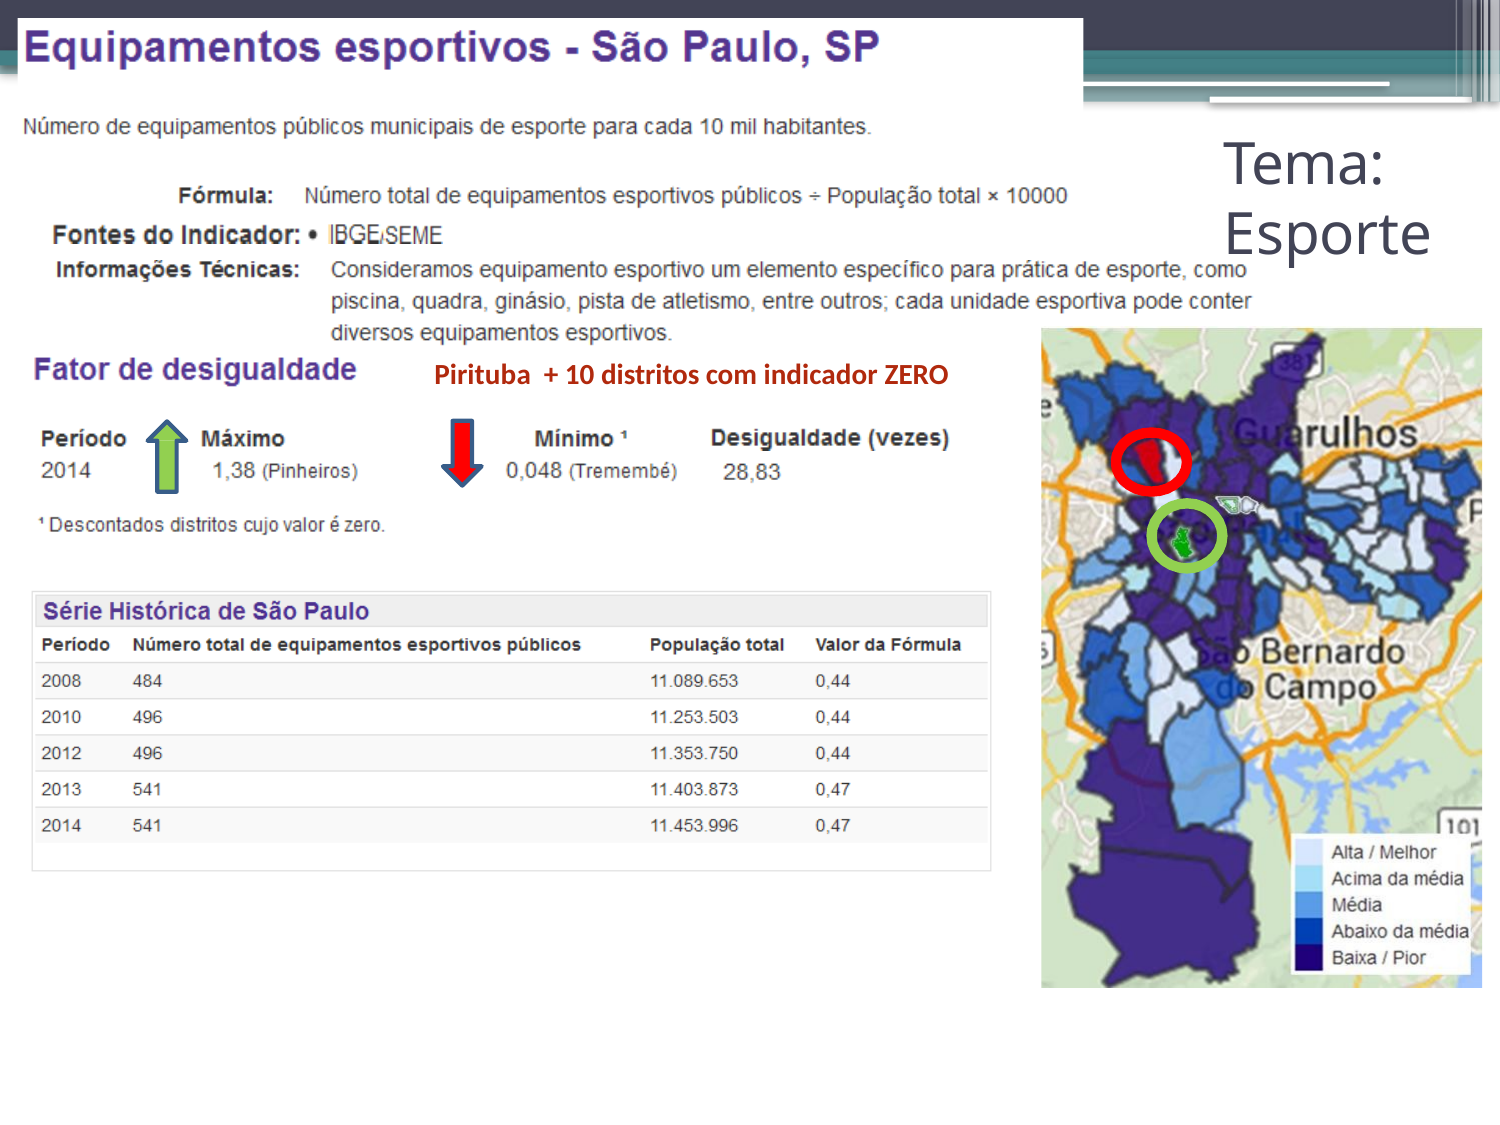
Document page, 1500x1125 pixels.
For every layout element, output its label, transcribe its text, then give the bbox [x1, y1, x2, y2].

text_box [301, 223, 443, 244]
text_box [53, 260, 1258, 350]
text_box [1115, 432, 1187, 492]
text_box [30, 220, 313, 244]
text_box [177, 456, 461, 486]
text_box [17, 18, 1084, 216]
text_box Pirituba + 10 distritos com indicador ZERO [432, 355, 952, 391]
text_box [442, 420, 482, 486]
text_box [29, 456, 157, 486]
text_box [703, 421, 956, 451]
text_box [1041, 326, 1483, 988]
text_box [147, 421, 187, 492]
text_box [30, 350, 727, 453]
text_box [29, 503, 392, 548]
title Tema: Esporte [565, 102, 1500, 291]
text_box [463, 456, 688, 486]
text_box [23, 586, 999, 879]
text_box [714, 456, 786, 488]
text_box [1151, 503, 1223, 569]
